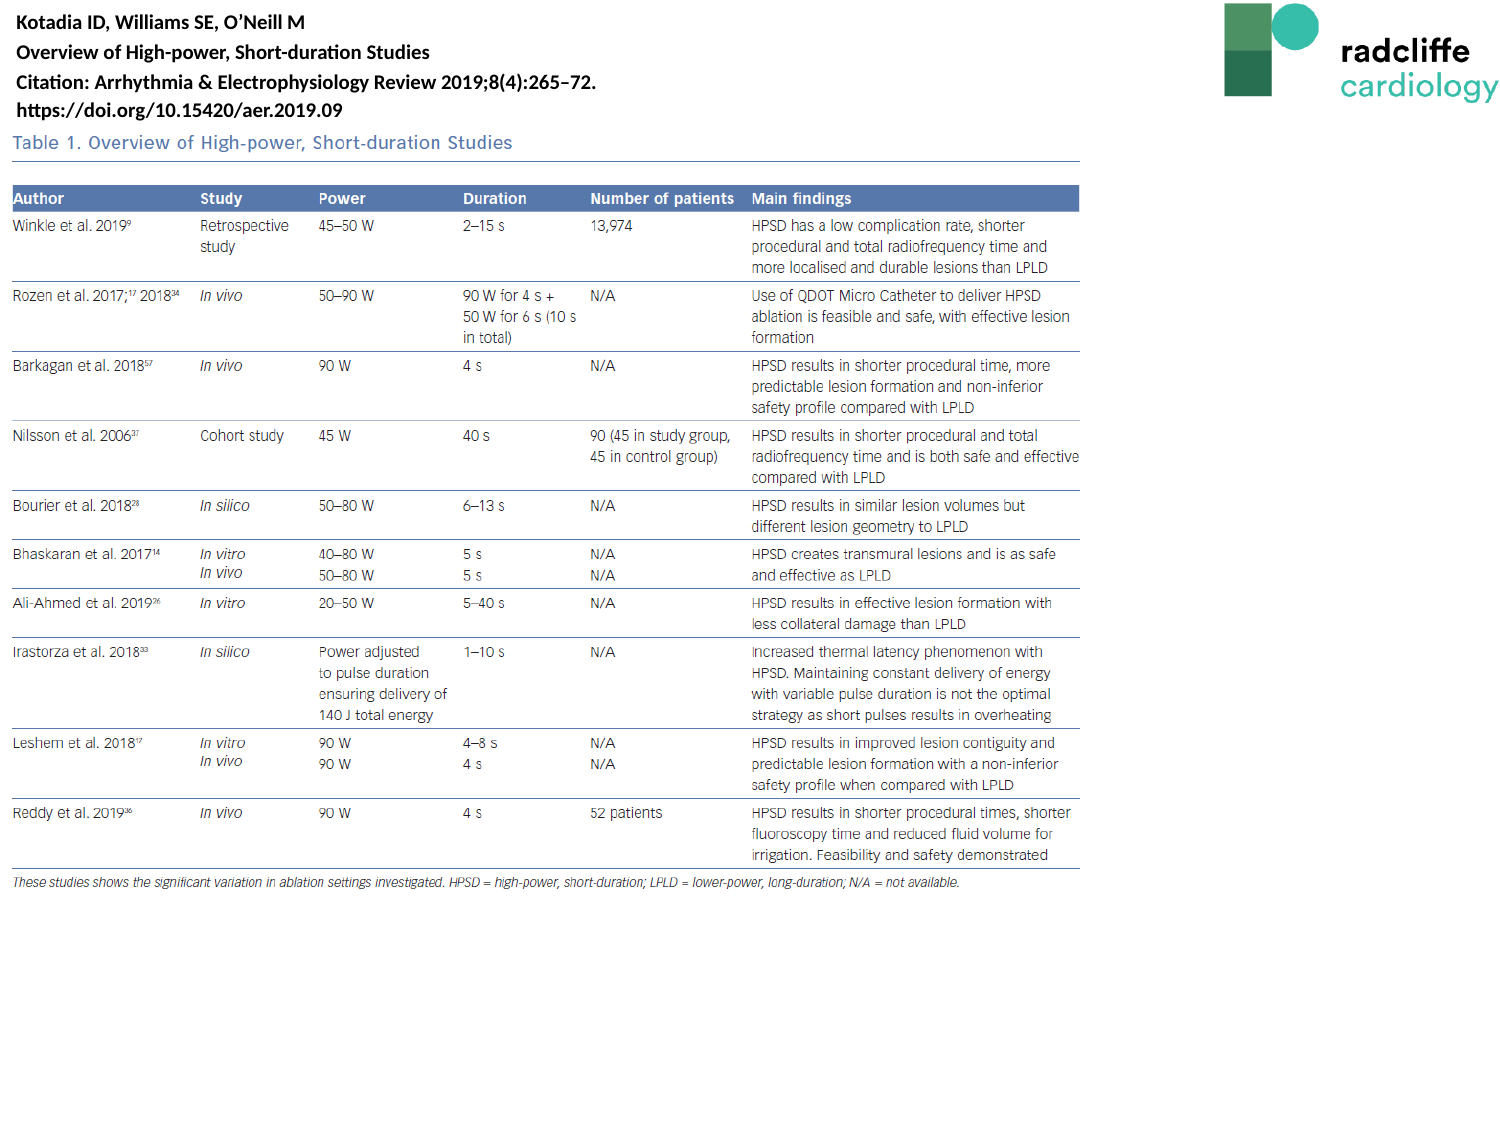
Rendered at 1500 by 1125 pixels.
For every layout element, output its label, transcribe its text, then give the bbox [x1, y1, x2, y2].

text_box Kotadia ID, Williams SE, O’Neill M [1, 1, 939, 31]
picture [1, 124, 1096, 901]
text_box https://doi.org/10.15420/aer.2019.09 [1, 89, 1500, 129]
text_box Citation: Arrhythmia & Electrophysiology Review 2019;8(4):265–72. [1, 60, 1224, 89]
text_box Overview of High-power, Short-duration Studies [1, 31, 1224, 60]
picture [1224, 1, 1499, 104]
